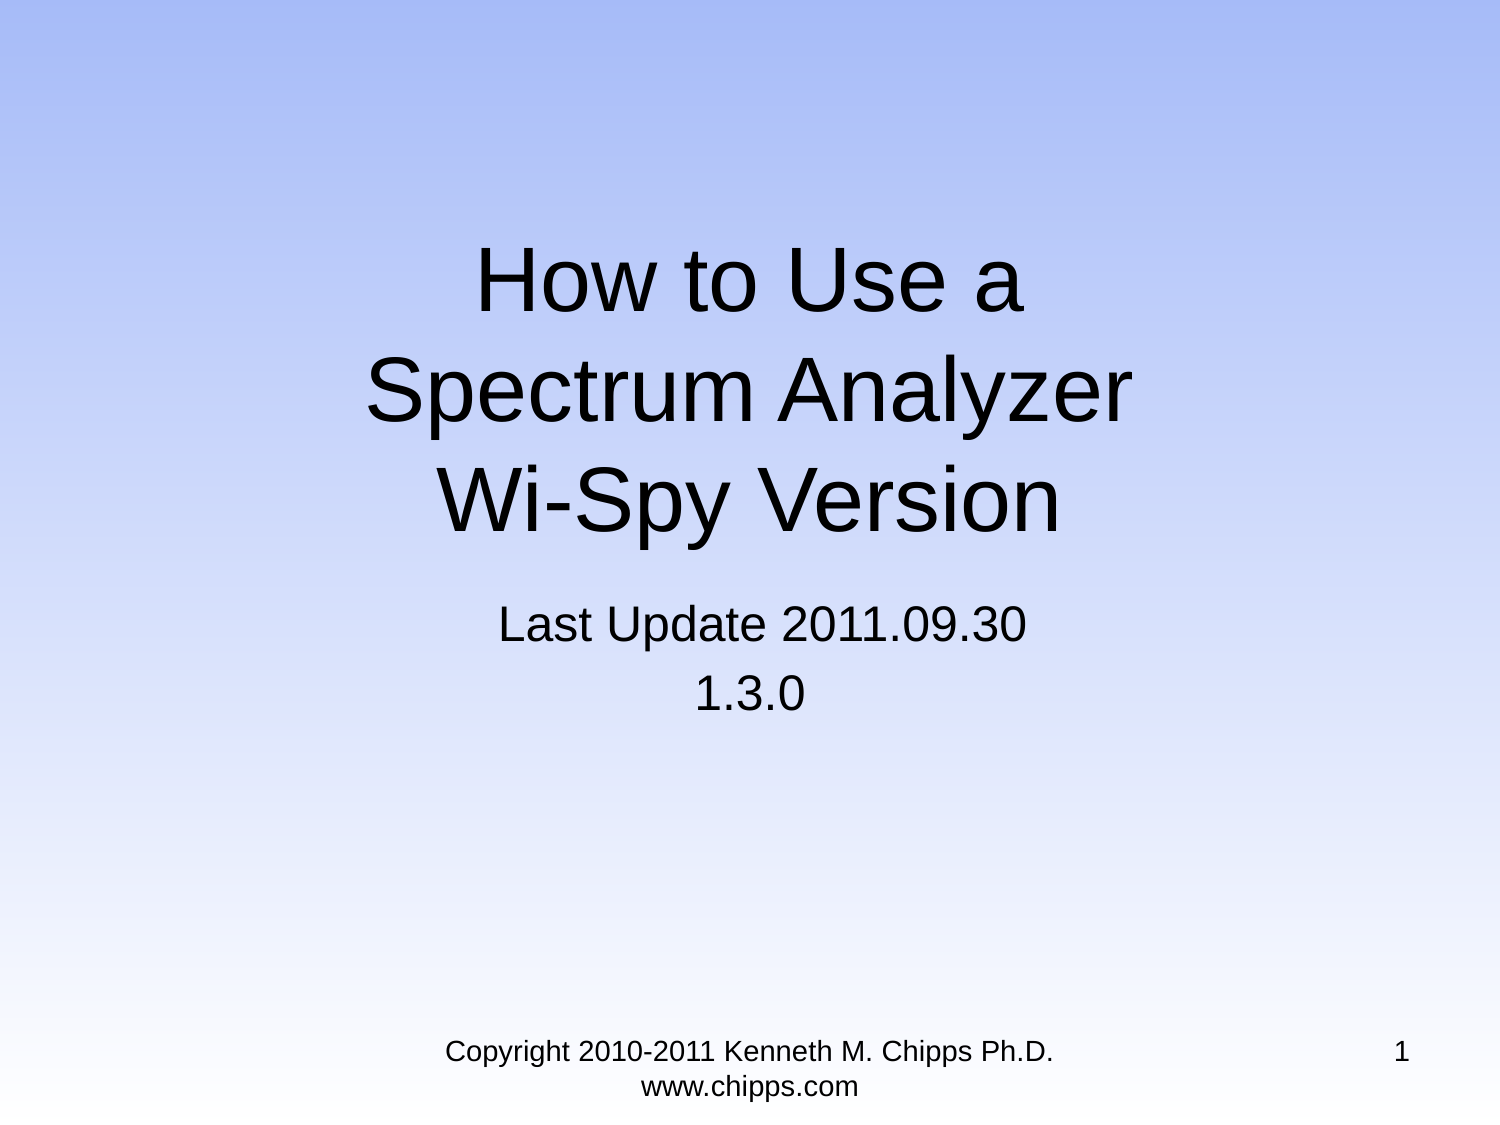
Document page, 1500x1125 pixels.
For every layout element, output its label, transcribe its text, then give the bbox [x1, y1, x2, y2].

text_box [224, 637, 1275, 925]
title How to Use a Spectrum Analyzer Wi-Spy Version Last Update 2011.09.30 1.3.0 [112, 349, 1388, 591]
slide_number 1 [1074, 1024, 1426, 1103]
footer Copyright 2010-2011 Kenneth M. Chipps Ph.D. www.chipps.com [424, 1024, 1074, 1103]
